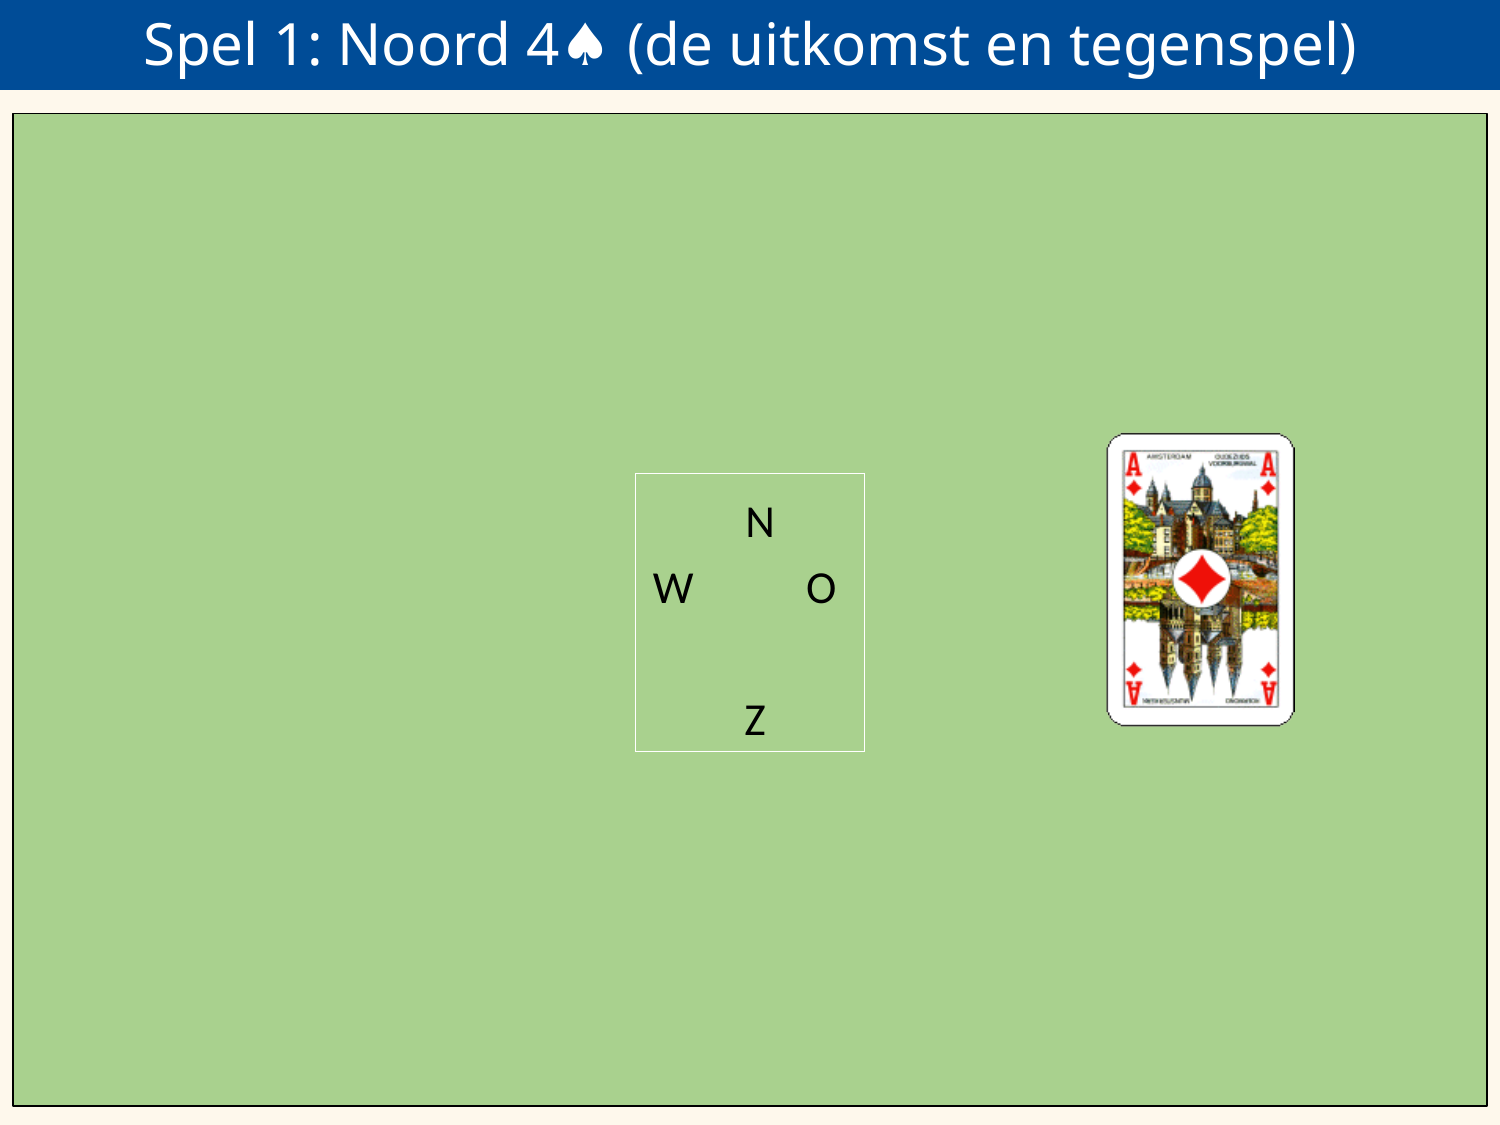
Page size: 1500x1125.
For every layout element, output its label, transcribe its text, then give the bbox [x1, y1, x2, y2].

title Spel 1: Noord 4♠ (de uitkomst en tegenspel) [0, 0, 1500, 90]
picture [1104, 430, 1296, 730]
